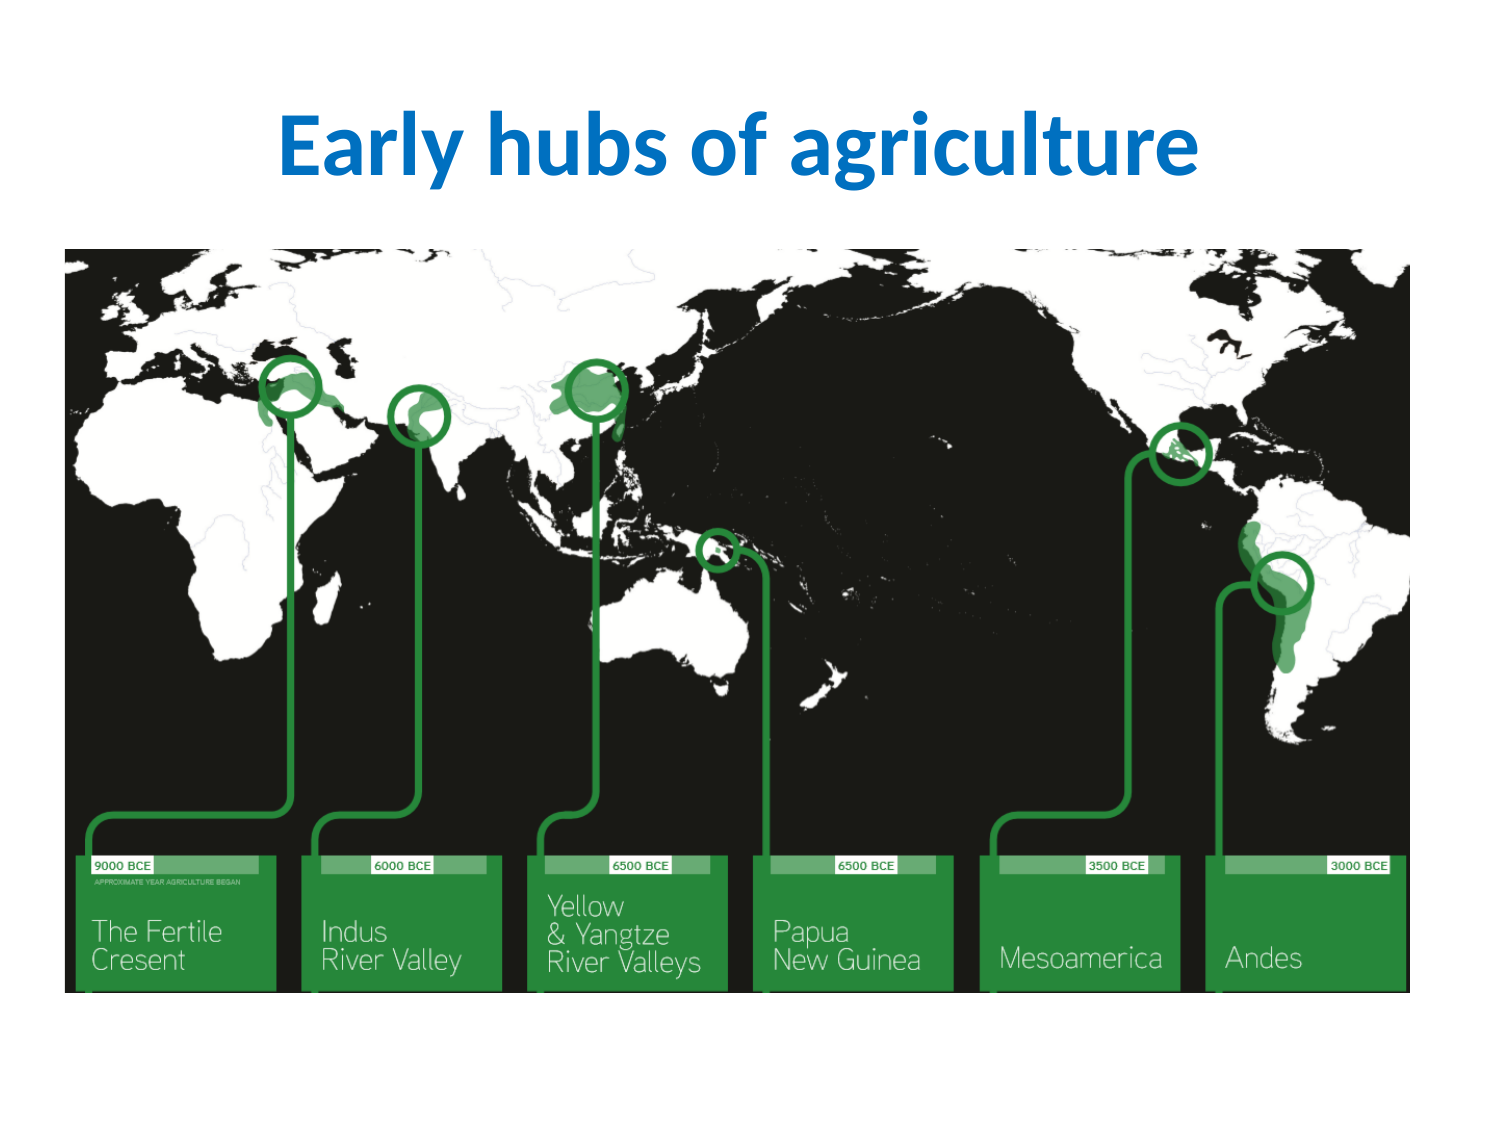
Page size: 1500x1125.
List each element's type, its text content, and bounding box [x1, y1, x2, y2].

picture [64, 249, 1410, 993]
title Early hubs of agriculture [75, 45, 1425, 233]
